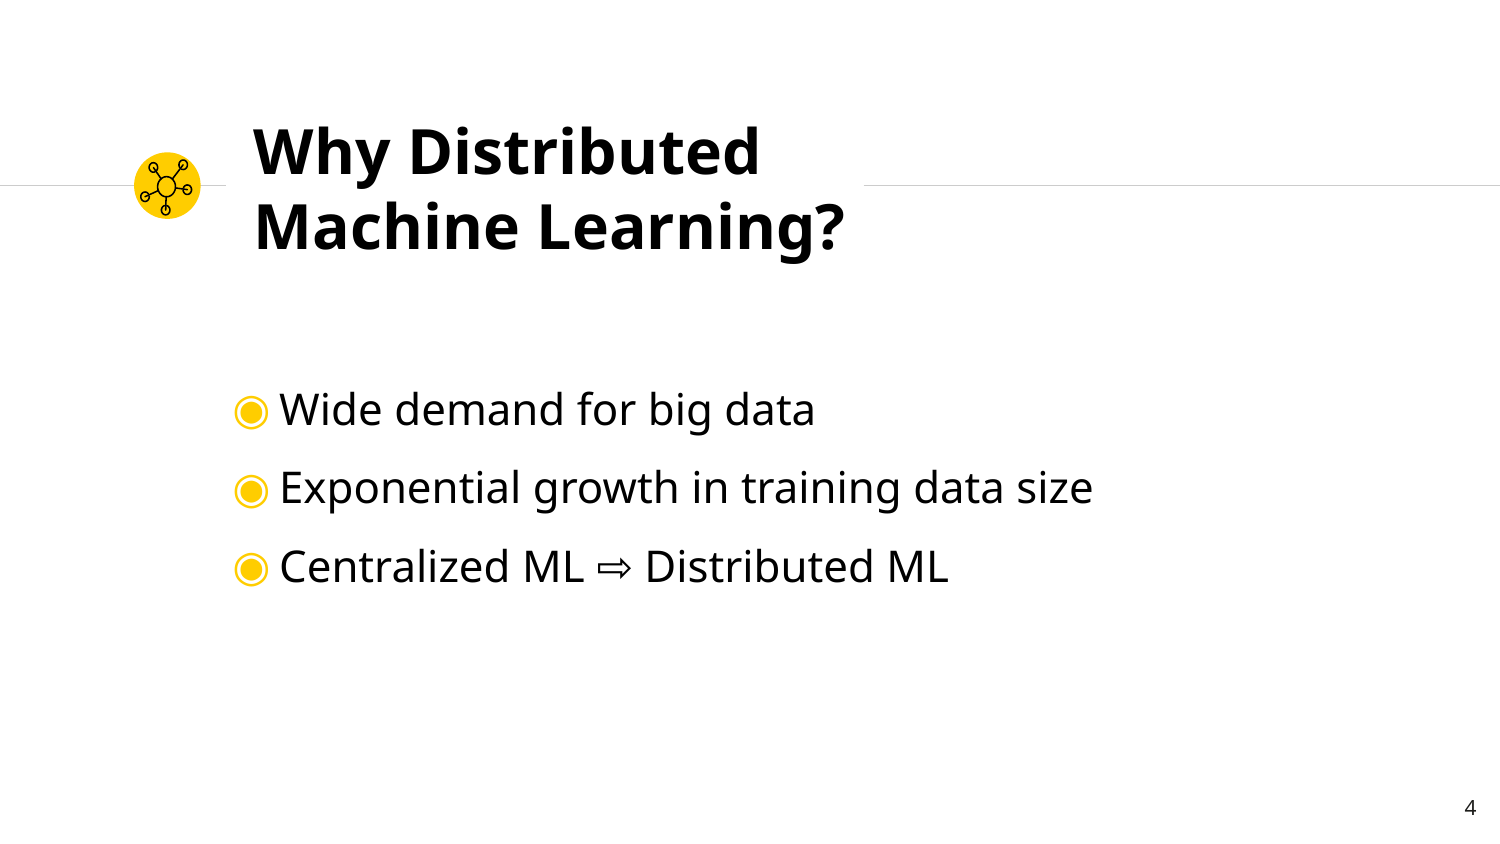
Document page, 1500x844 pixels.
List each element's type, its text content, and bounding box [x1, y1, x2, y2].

slide_number ‹#› [1401, 779, 1492, 844]
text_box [140, 159, 192, 216]
title Why Distributed Machine Learning? [239, 151, 876, 223]
list Wide demand for big data Exponential growth in training data size Centralized ML ⇨ Distributed ML [189, 340, 1307, 661]
